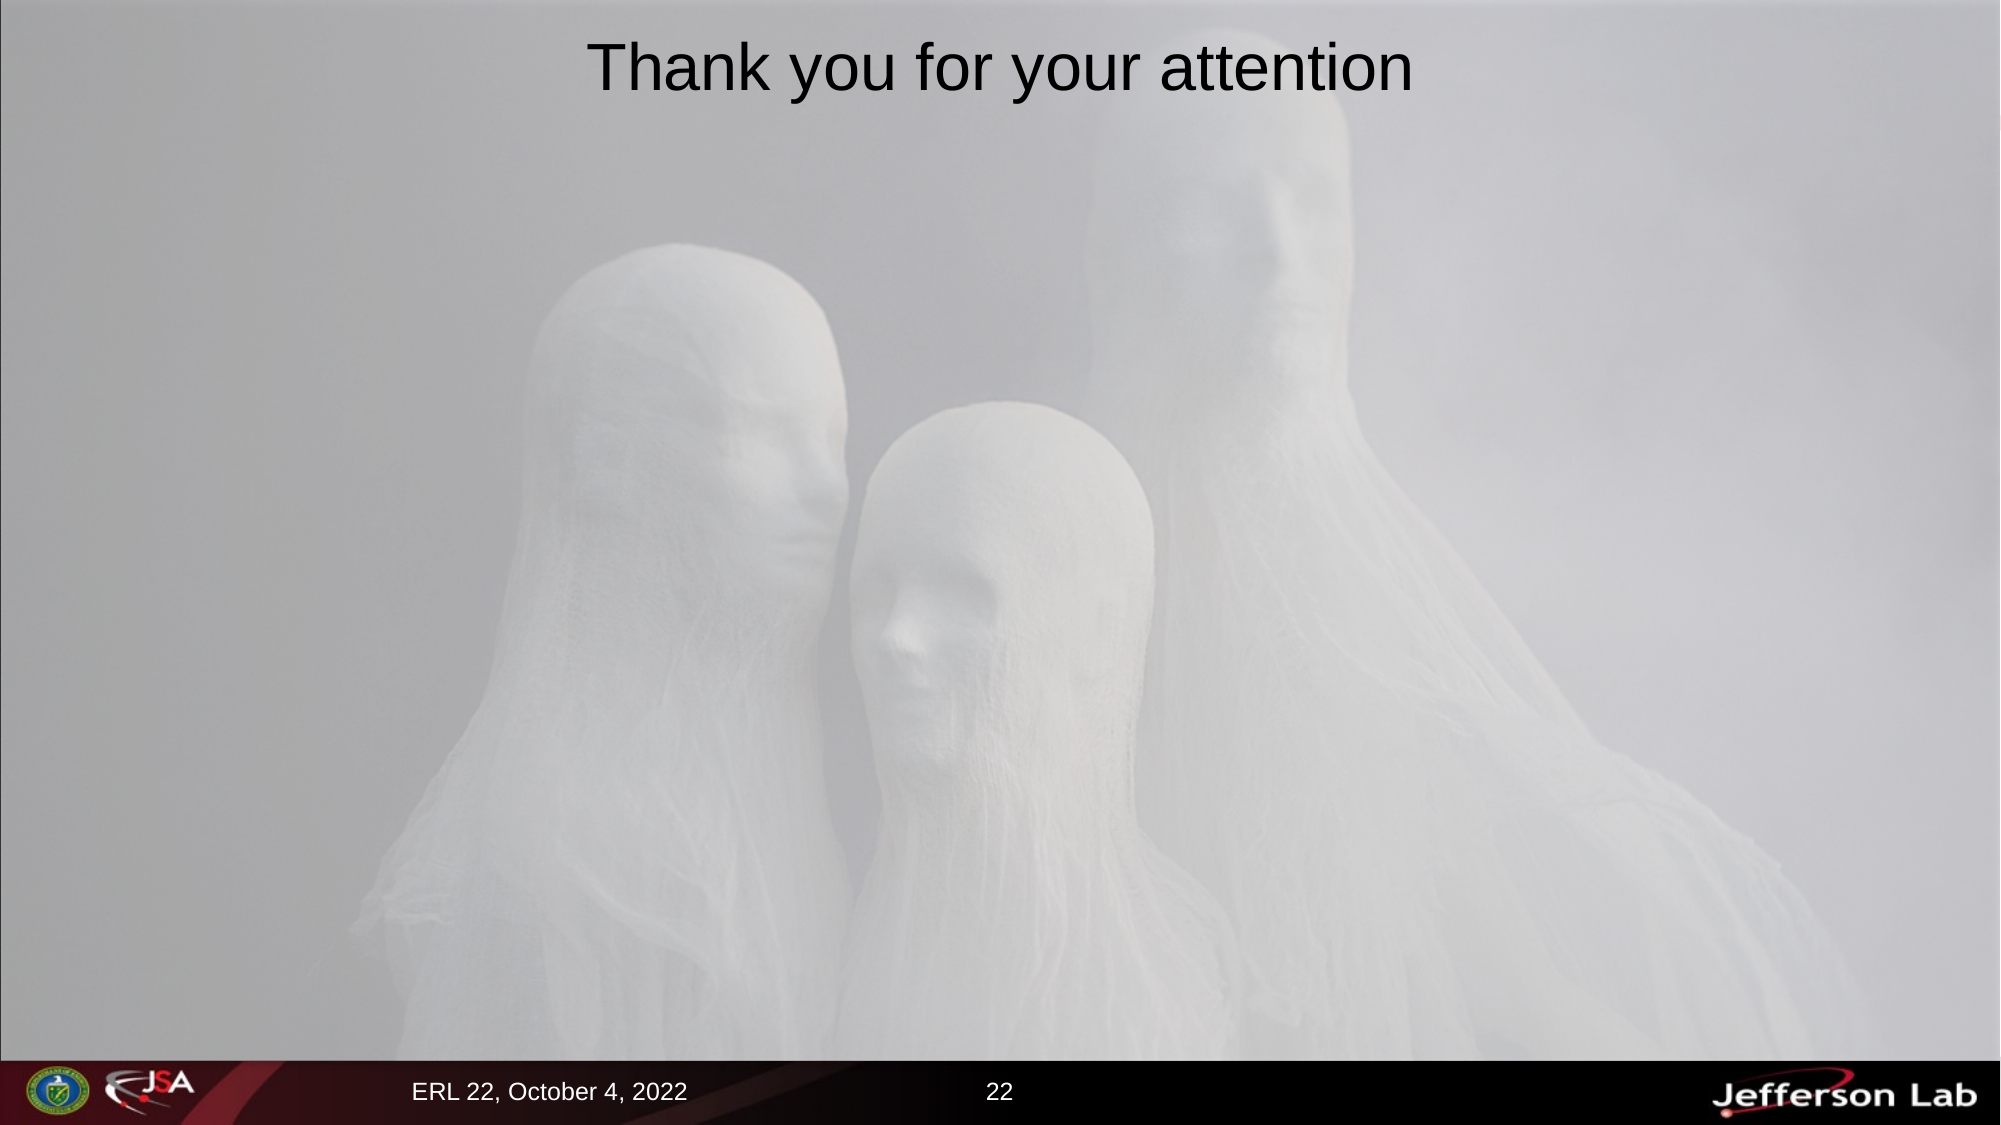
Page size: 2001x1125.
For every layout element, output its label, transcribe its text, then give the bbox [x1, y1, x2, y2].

slide_number 22 [906, 1068, 1094, 1121]
picture [0, 0, 2001, 1125]
